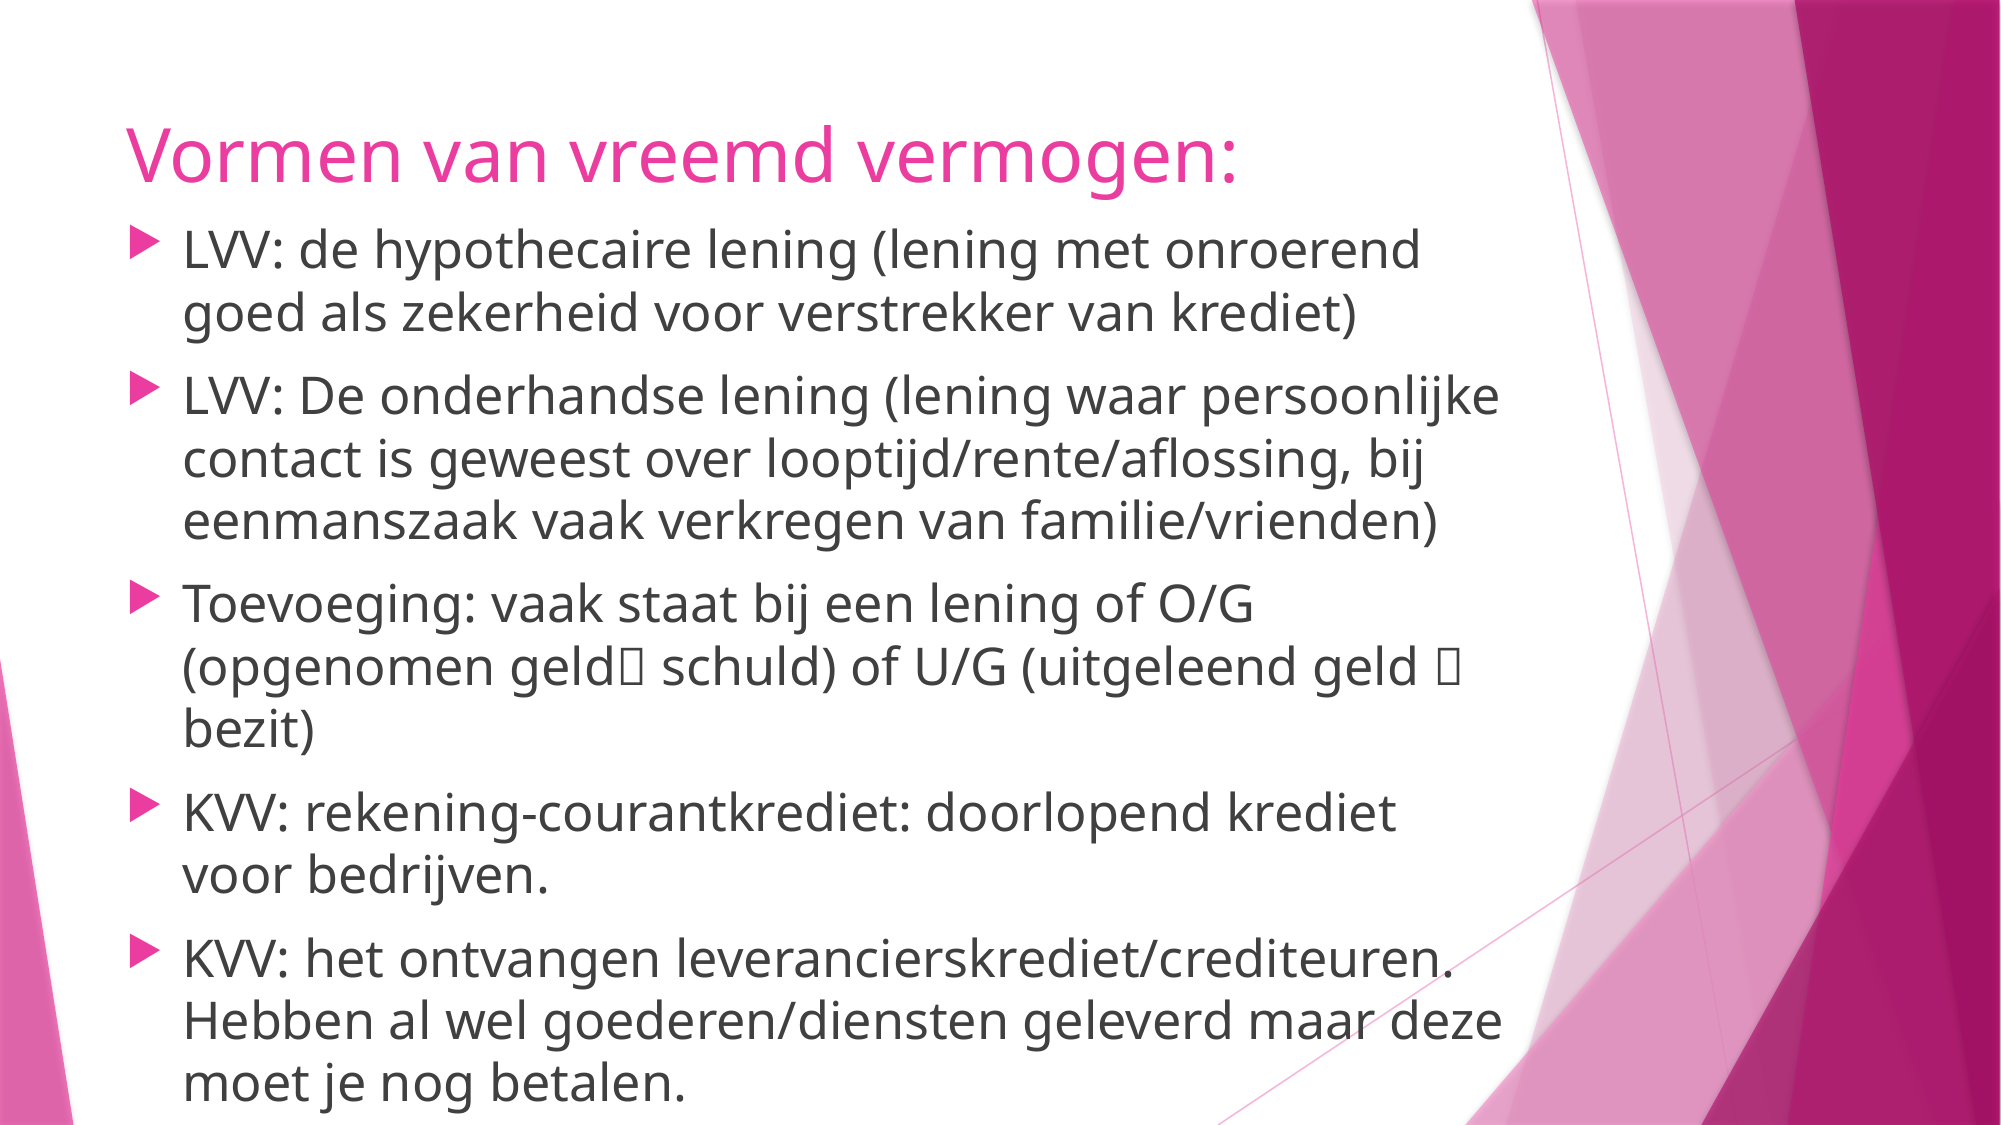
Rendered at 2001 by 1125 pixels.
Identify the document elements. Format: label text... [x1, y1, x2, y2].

list LVV: de hypothecaire lening (lening met onroerend goed als zekerheid voor verstrekker van krediet) LVV: De onderhandse lening (lening waar persoonlijke contact is geweest over looptijd/rente/aflossing, bij eenmanszaak vaak verkregen van familie/vrienden) Toevoeging: vaak staat bij een lening of O/G (opgenomen geld schuld) of U/G (uitgeleend geld  bezit) KVV: rekening-courantkrediet: doorlopend krediet voor bedrijven. KVV: het ontvangen leverancierskrediet/crediteuren. Hebben al wel goederen/diensten geleverd maar deze moet je nog betalen. [111, 209, 1522, 1092]
title Vormen van vreemd vermogen: [111, 99, 1522, 209]
